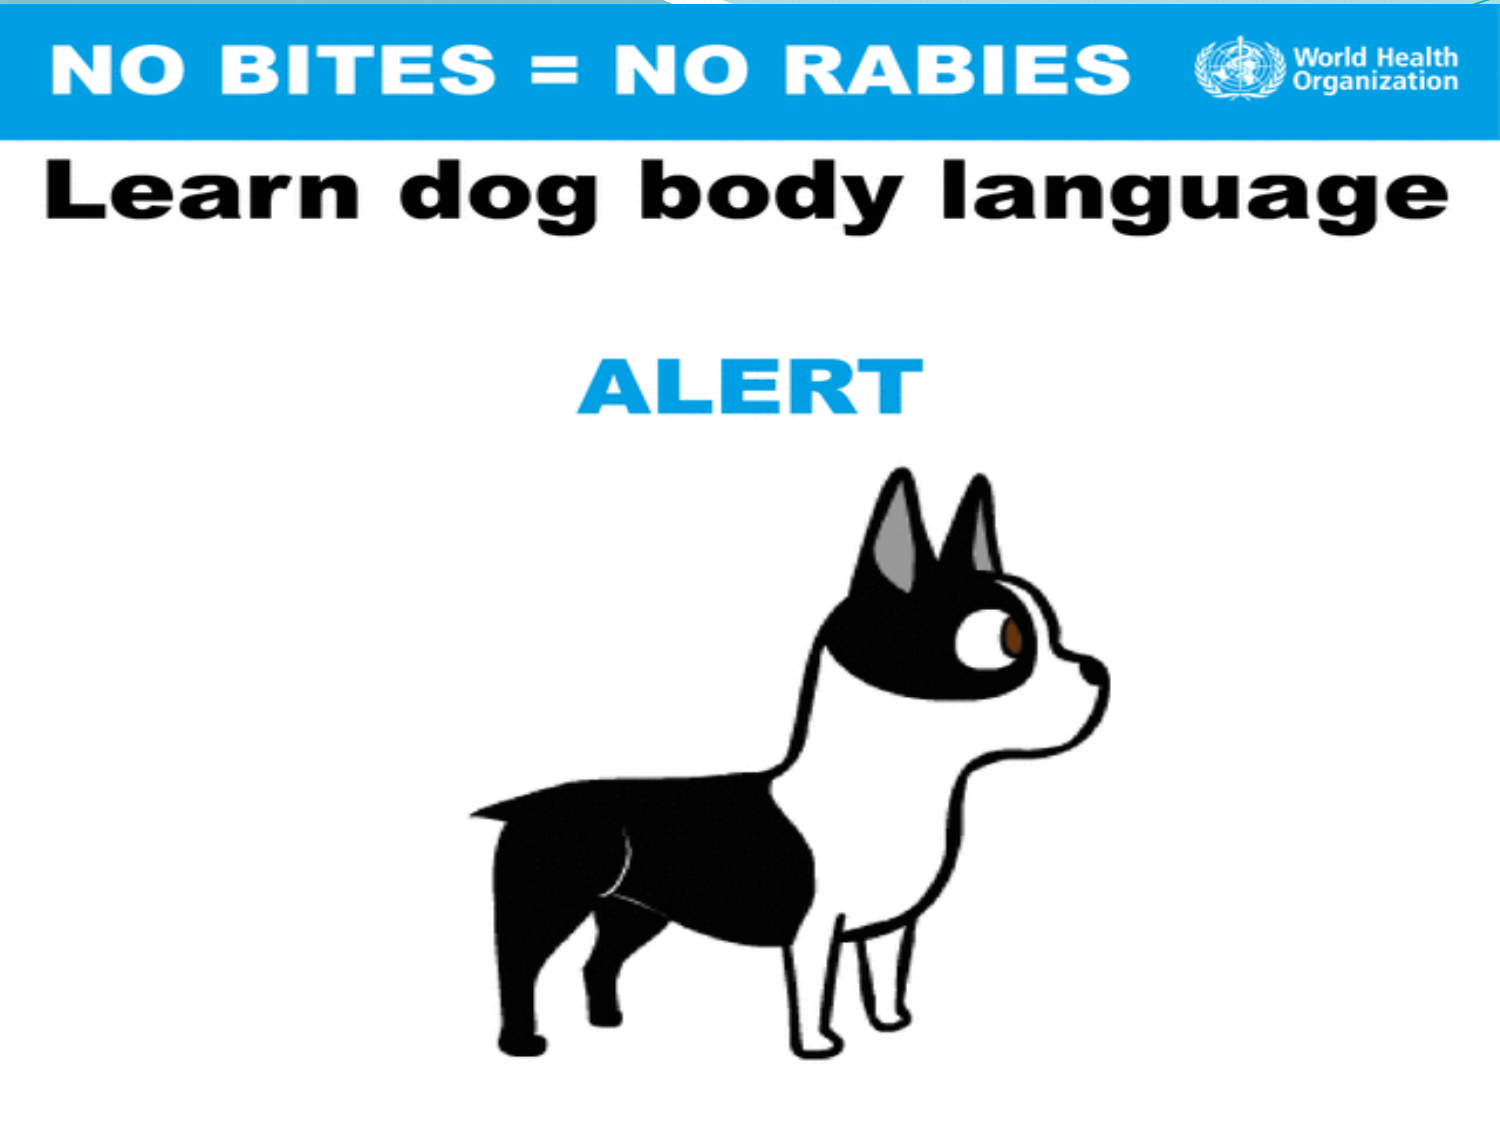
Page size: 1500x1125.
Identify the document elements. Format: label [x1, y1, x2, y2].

list [0, 3, 1500, 1125]
